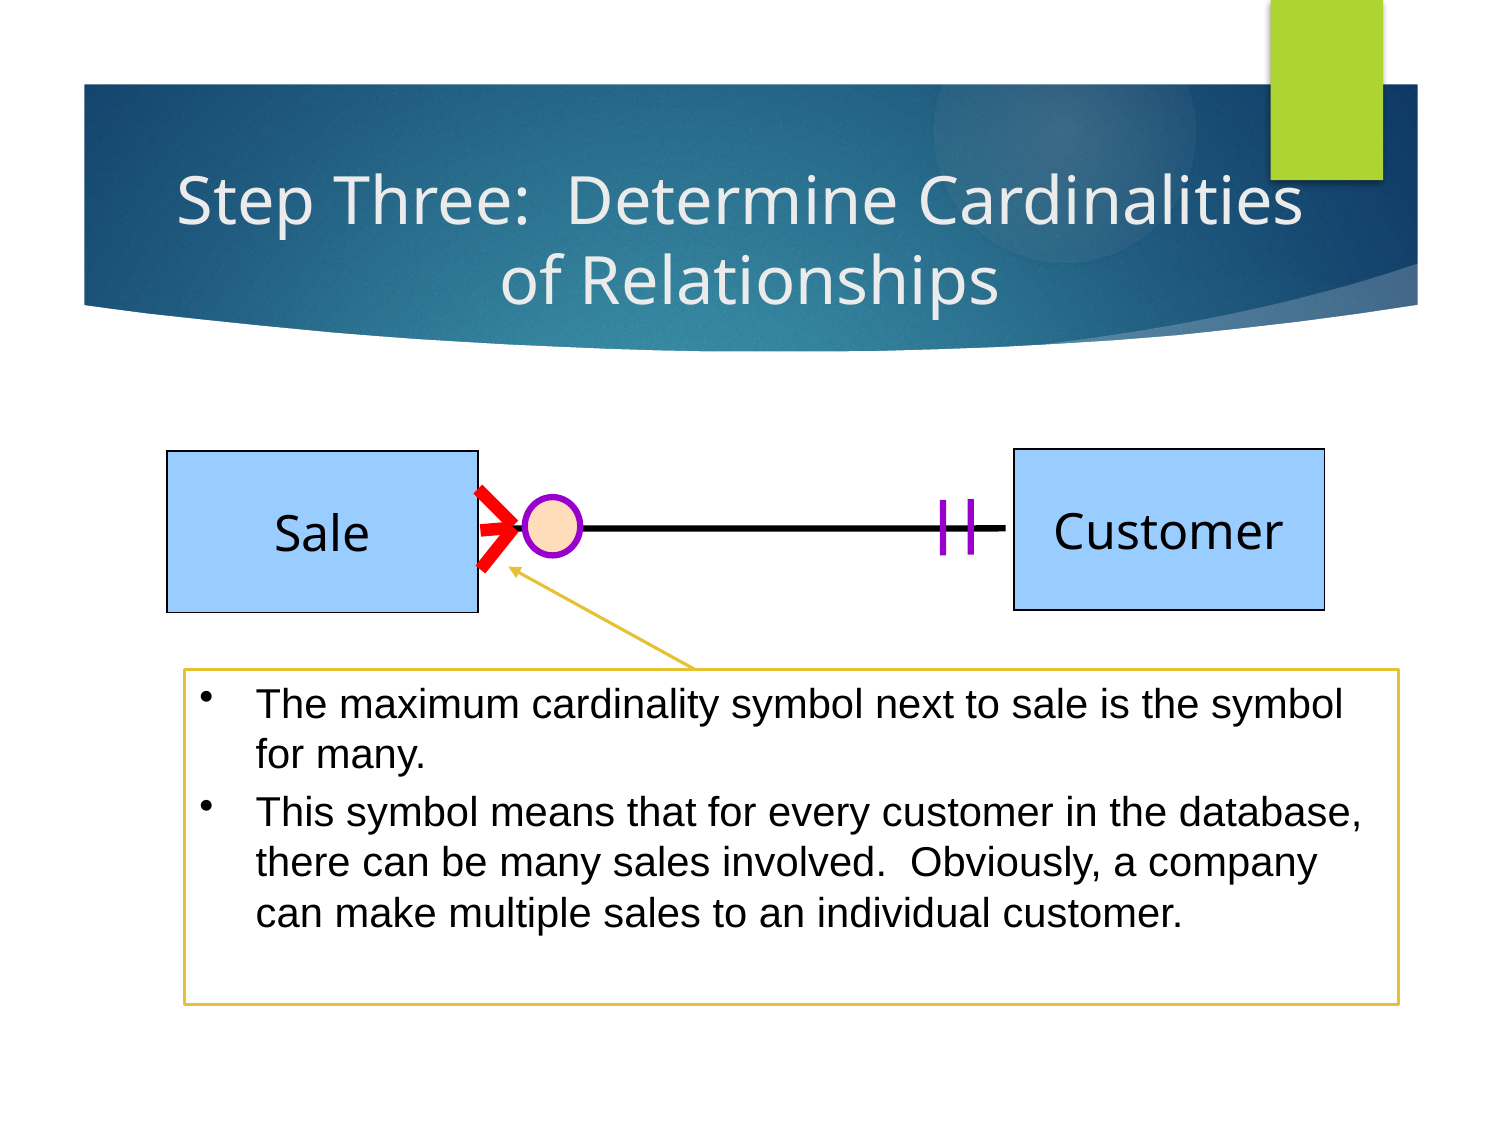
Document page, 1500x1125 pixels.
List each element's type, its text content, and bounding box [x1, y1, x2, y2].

text_box Step Three: Determine Cardinalities of Relationships [74, 149, 1425, 325]
text_box [508, 566, 696, 671]
text_box The maximum cardinality symbol next to sale is the symbol for many. This symbol means that for every customer in the database, there can be many sales involved. Obviously, a company can make multiple sales to an individual customer. [183, 668, 1400, 1006]
text_box Customer [1013, 448, 1325, 611]
text_box [524, 497, 581, 556]
text_box Sale [166, 451, 478, 613]
